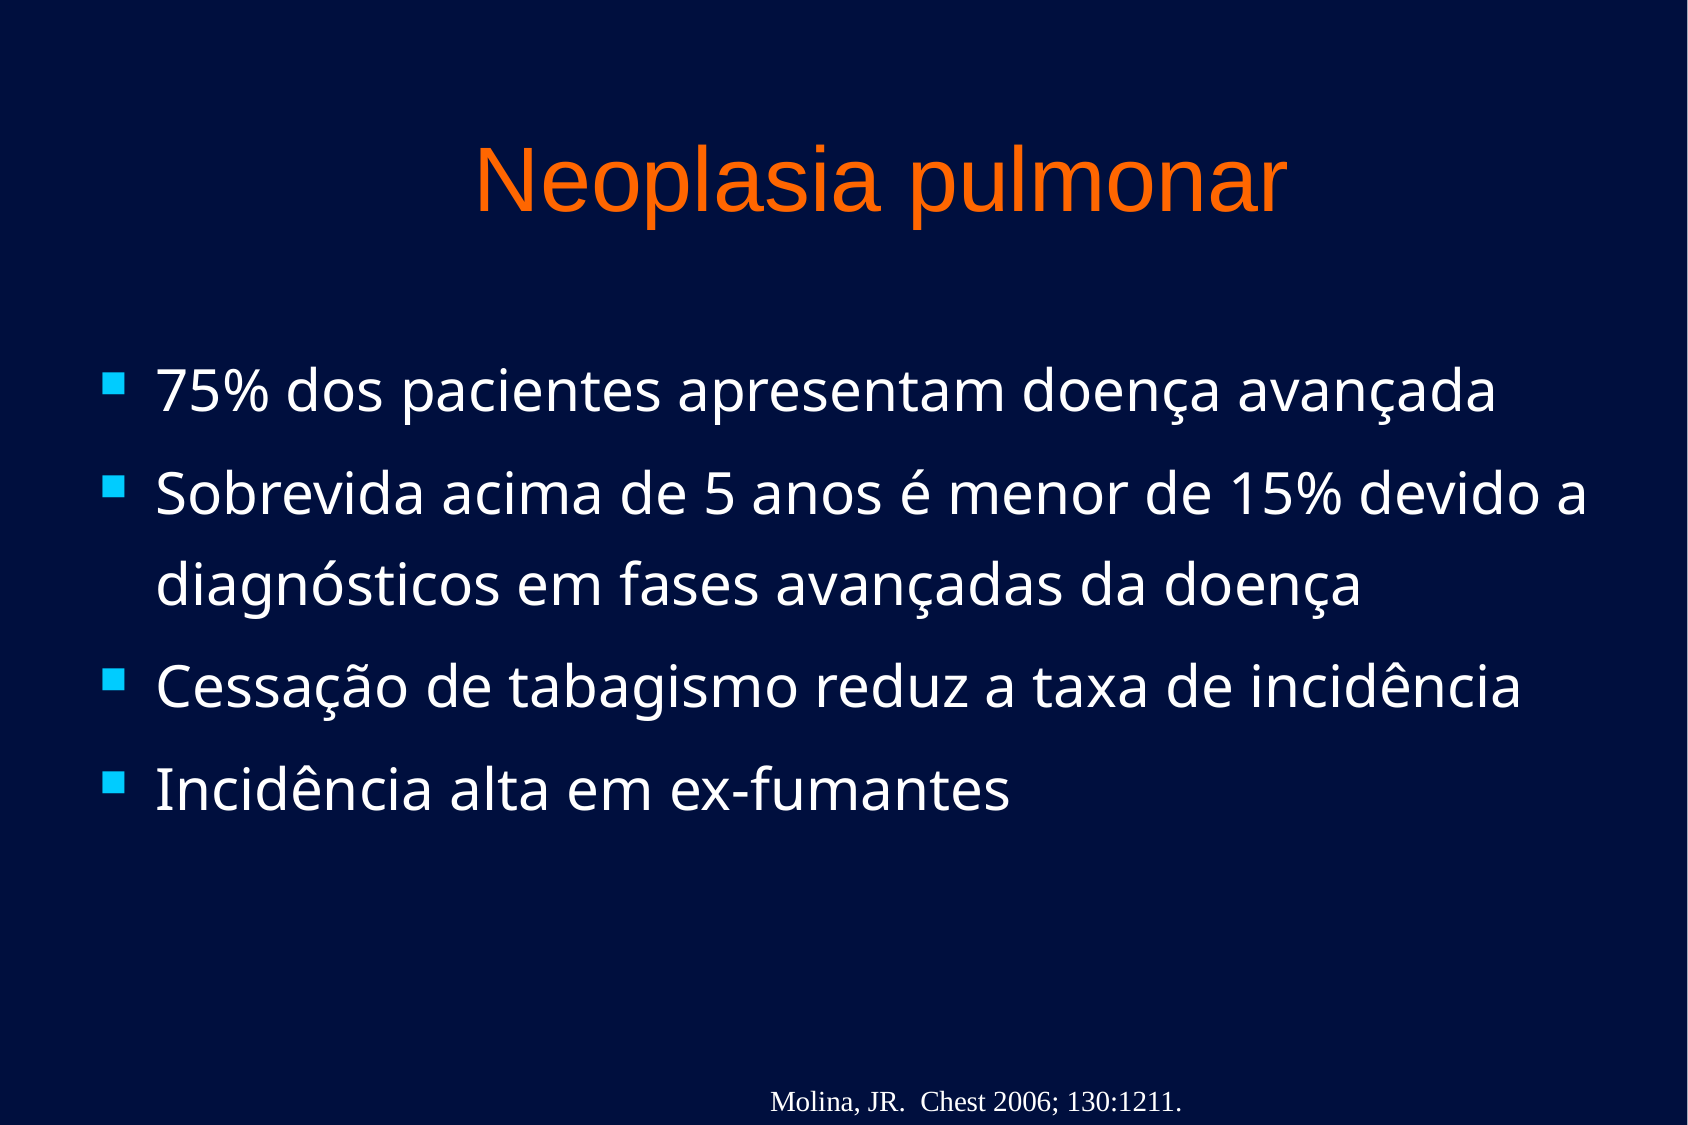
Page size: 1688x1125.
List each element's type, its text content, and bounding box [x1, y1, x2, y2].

title Neoplasia pulmonar [84, 62, 1604, 288]
footer Molina, JR. Chest 2006; 130:1211. [264, 1046, 1688, 1125]
list 75% dos pacientes apresentam doença avançada Sobrevida acima de 5 anos é menor de 15% devido a diagnósticos em fases avançadas da doença Cessação de tabagismo reduz a taxa de incidência Incidência alta em ex-fumantes [84, 324, 1688, 1000]
